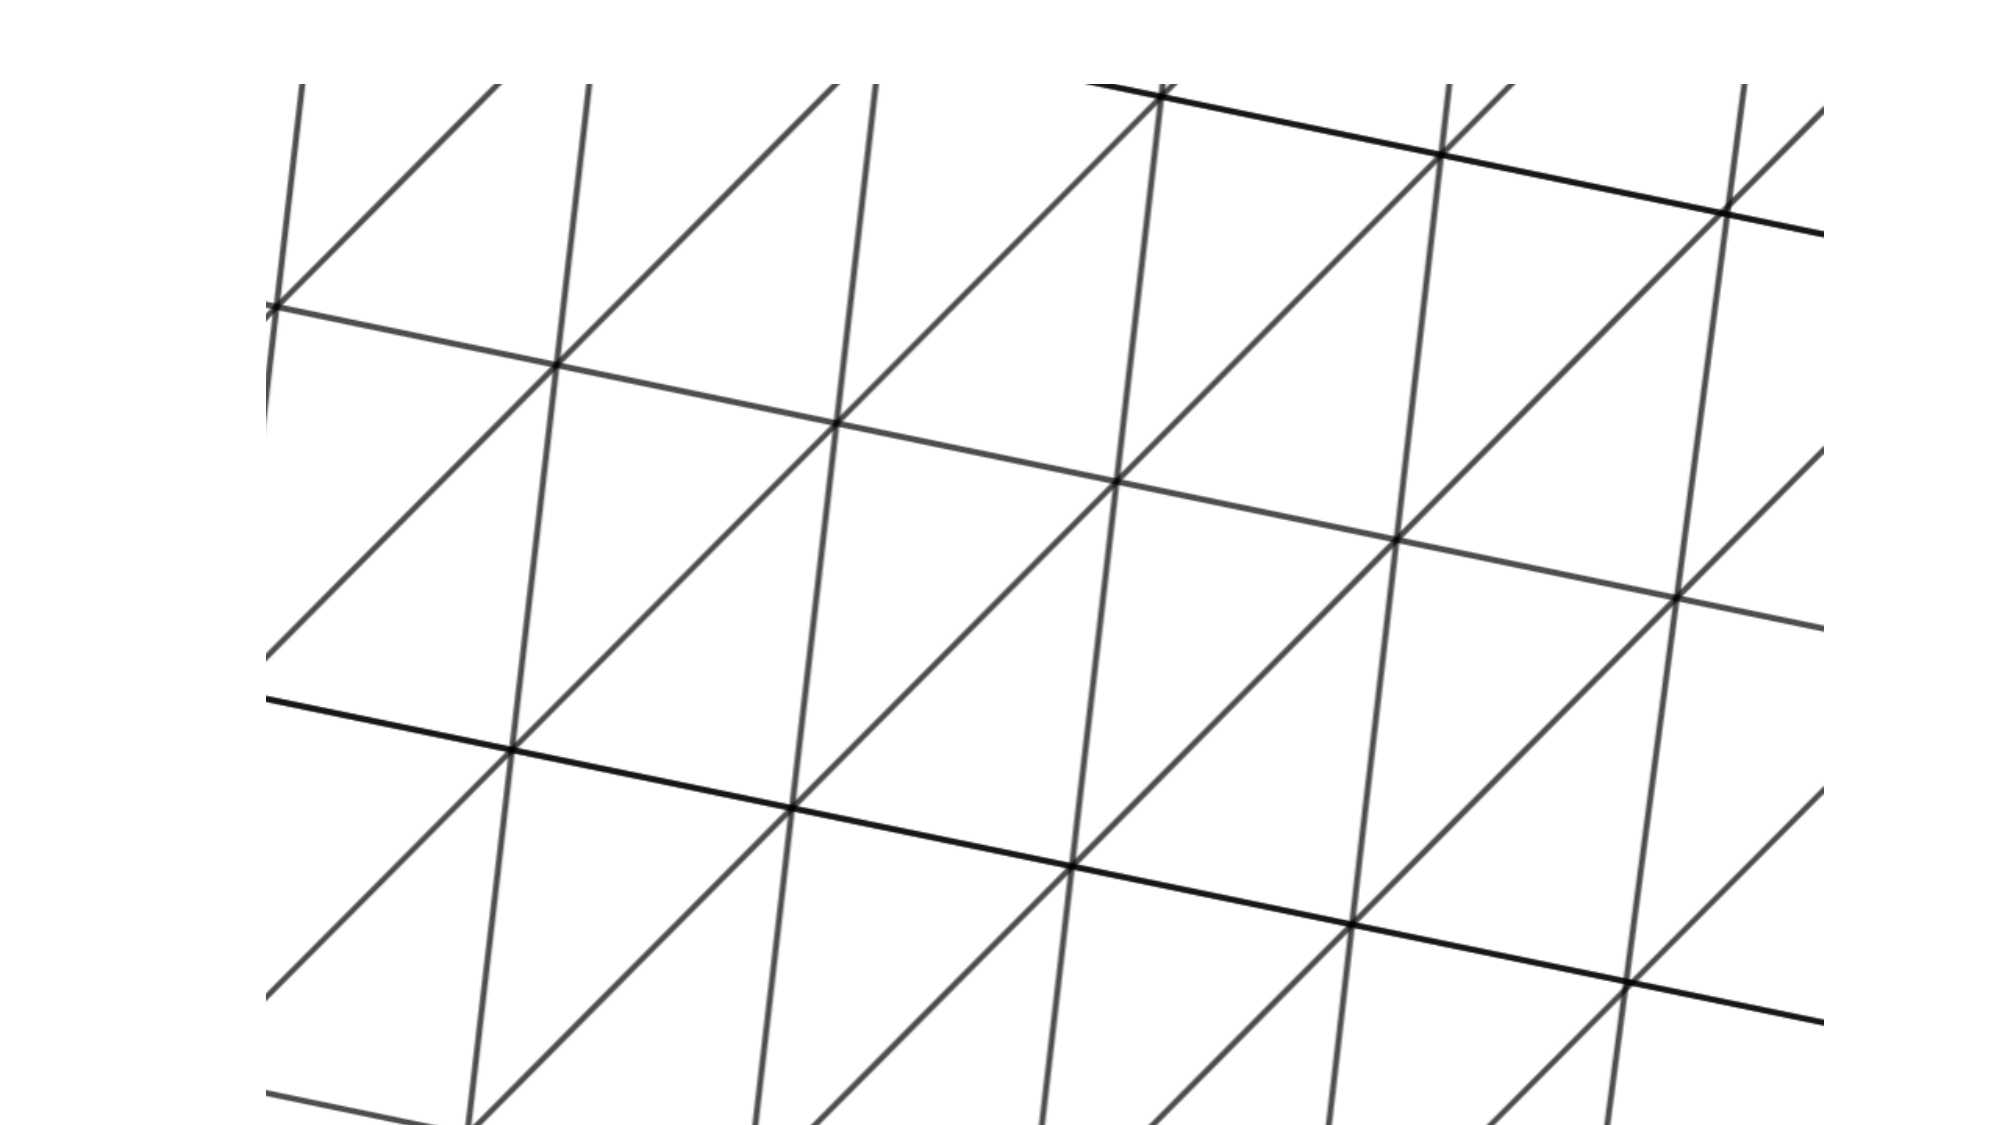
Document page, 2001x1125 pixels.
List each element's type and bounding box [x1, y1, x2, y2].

picture [266, 84, 1824, 1125]
